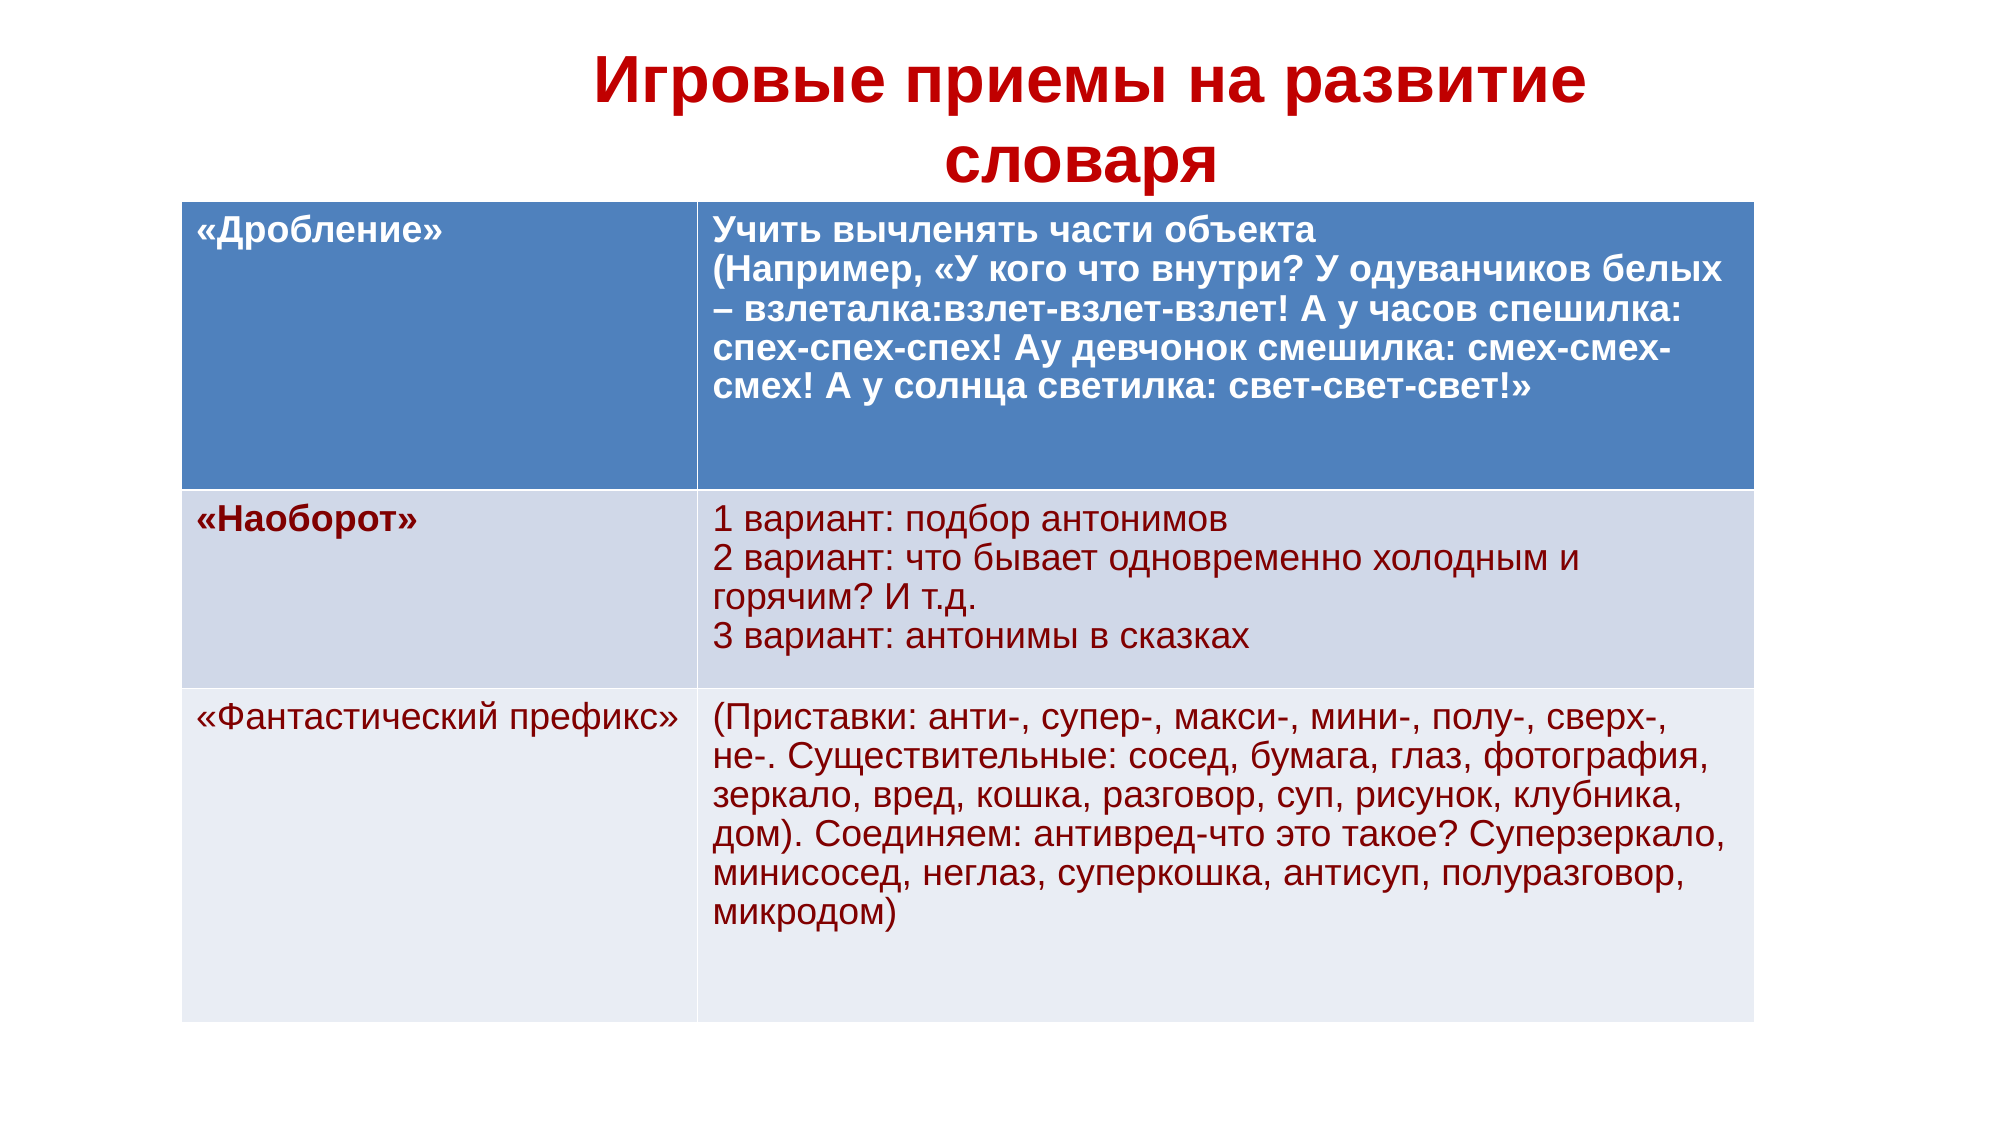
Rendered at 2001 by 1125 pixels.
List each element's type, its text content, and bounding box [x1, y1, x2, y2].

table_header «Дробление» [182, 202, 697, 489]
text_box Игровые приемы на развитие словаря [495, 45, 1687, 188]
table_header Учить вычленять части объекта (Например, «У кого что внутри? У одуванчиков белых – взлеталка:взлет-взлет-взлет! А у часов спешилка: спех-спех-спех! Ау девчонок смешилка: смех-смех-смех! А у солнца светилка: свет-свет-свет!» [698, 202, 1754, 489]
table_cell (Приставки: анти-, супер-, макси-, мини-, полу-, сверх-, не-. Существительные: сосед, бумага, глаз, фотография, зеркало, вред, кошка, разговор, суп, рисунок, клубника, дом). Соединяем: антивред-что это такое? Суперзеркало, минисосед, неглаз, суперкошка, антисуп, полуразговор, микродом) [698, 689, 1754, 1022]
table_cell «Наоборот» [182, 491, 697, 688]
table_cell «Фантастический префикс» [182, 689, 697, 1022]
table_cell 1 вариант: подбор антонимов 2 вариант: что бывает одновременно холодным и горячим? И т.д. 3 вариант: антонимы в сказках [698, 491, 1754, 688]
